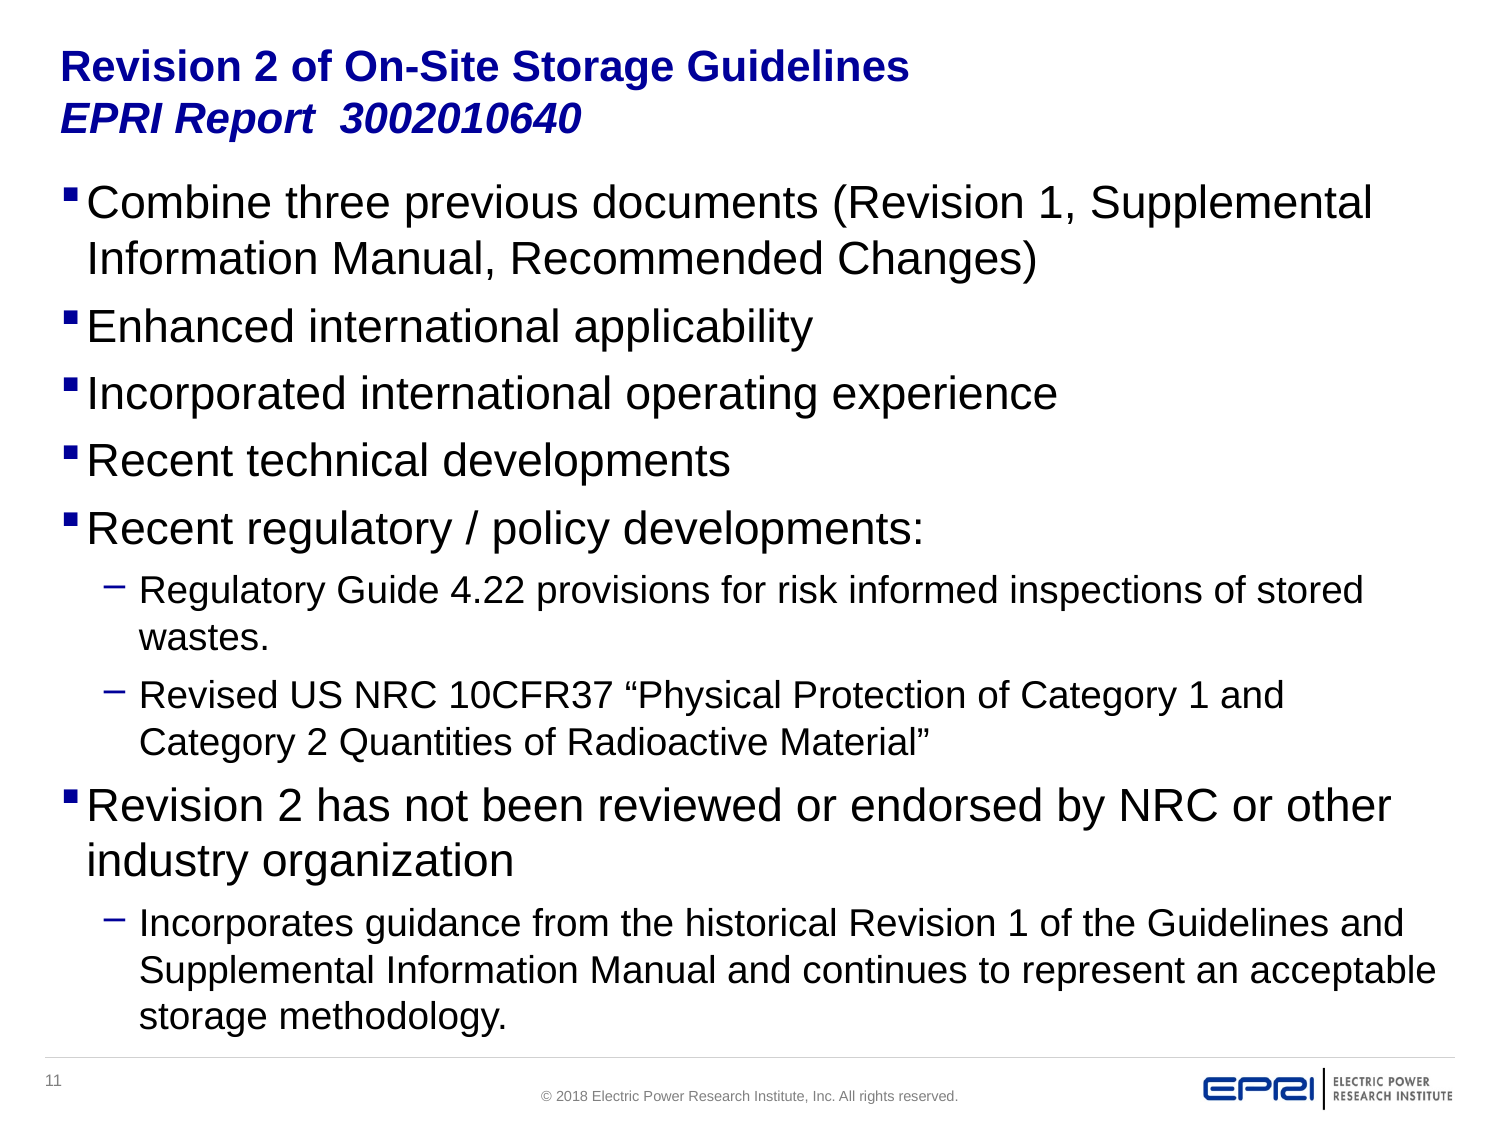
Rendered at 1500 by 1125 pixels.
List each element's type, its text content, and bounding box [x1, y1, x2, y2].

title Revision 2 of On-Site Storage Guidelines EPRI Report 3002010640 [44, 29, 1456, 151]
picture [1200, 1064, 1455, 1113]
list Combine three previous documents (Revision 1, Supplemental Information Manual, Recommended Changes) Enhanced international applicability Incorporated international operating experience Recent technical developments Recent regulatory / policy developments: Regulatory Guide 4.22 provisions for risk informed inspections of stored wastes. Revised US NRC 10CFR37 “Physical Protection of Category 1 and Category 2 Quantities of Radioactive Material” Revision 2 has not been reviewed or endorsed by NRC or other industry organization Incorporates guidance from the historical Revision 1 of the Guidelines and Supplemental Information Manual and continues to represent an acceptable storage methodology. [44, 164, 1456, 1051]
